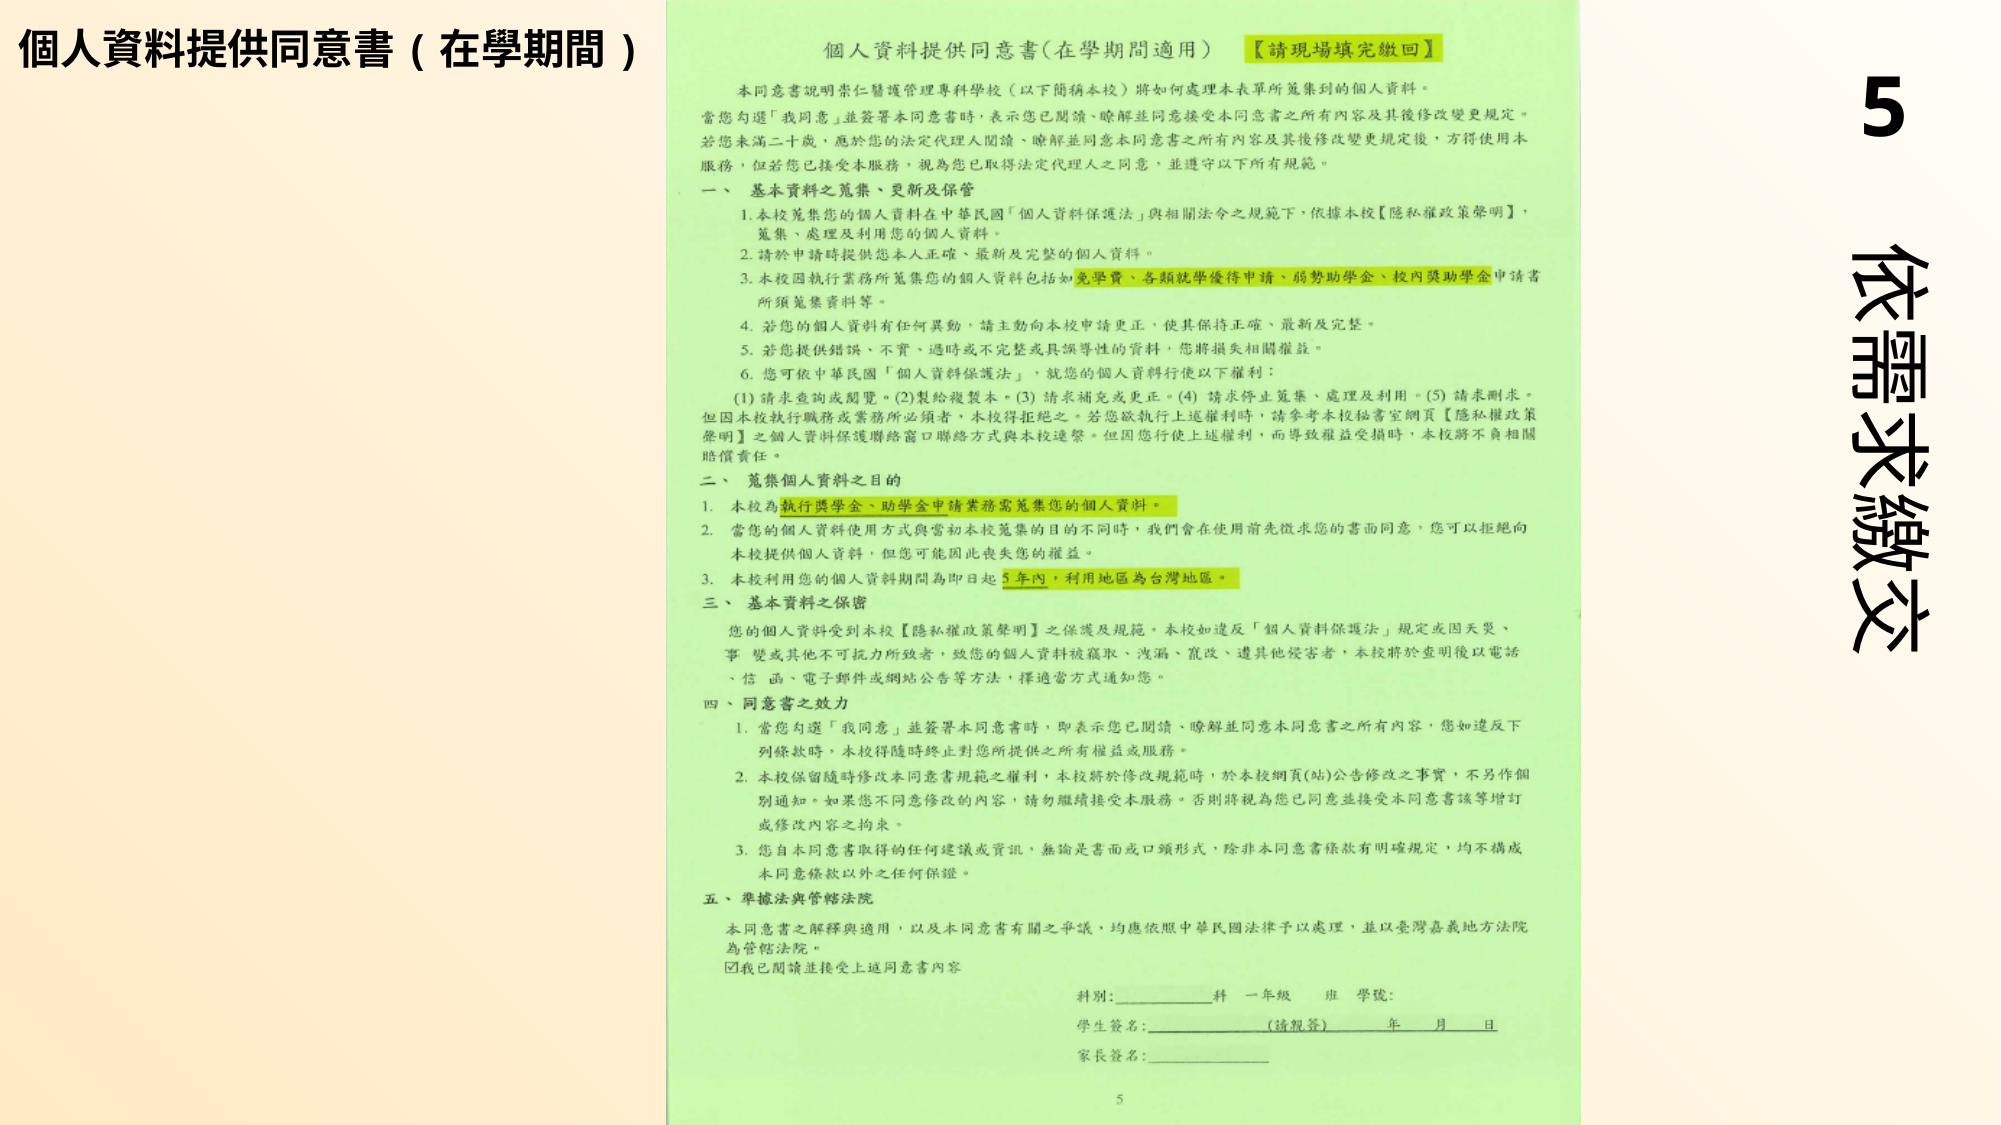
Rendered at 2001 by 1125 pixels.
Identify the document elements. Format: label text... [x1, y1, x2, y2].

text_box 個人資料提供同意書(在學期間) [4, 15, 657, 81]
text_box 5 [1845, 45, 1923, 161]
text_box 依需求繳交 [1818, 227, 1950, 663]
picture [666, 0, 1581, 1125]
